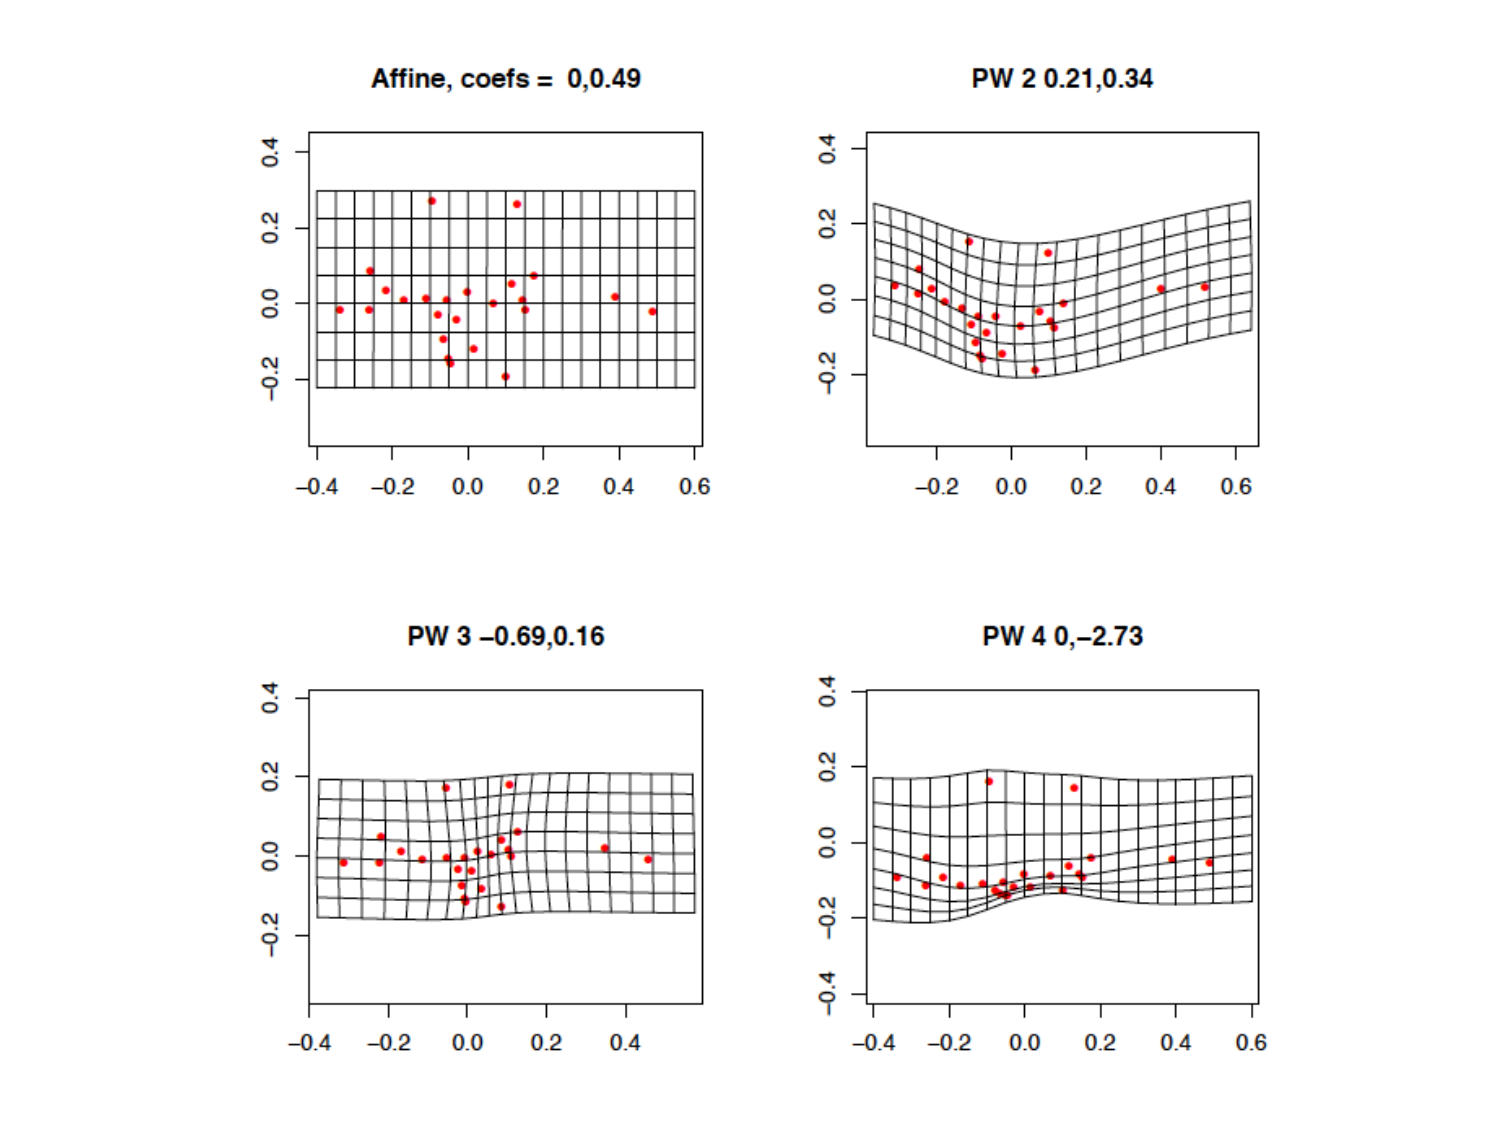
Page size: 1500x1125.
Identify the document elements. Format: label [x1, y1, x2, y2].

picture [237, 62, 1290, 1076]
